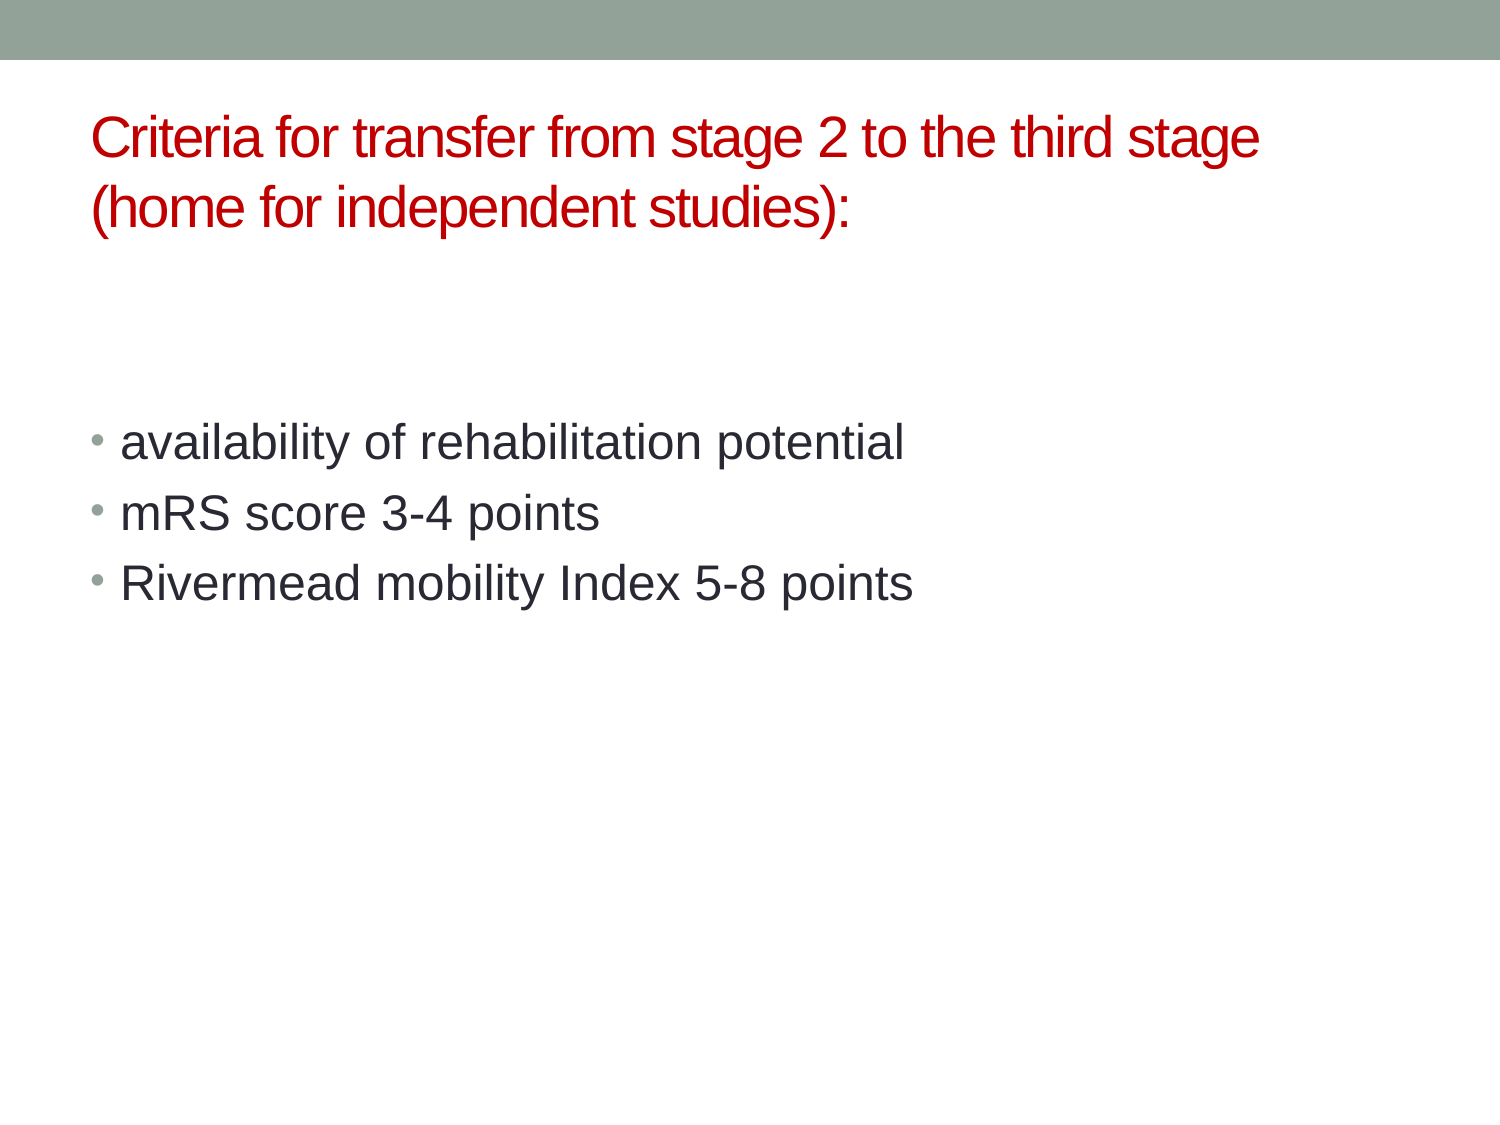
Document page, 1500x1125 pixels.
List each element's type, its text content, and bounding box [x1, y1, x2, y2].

list availability of rehabilitation potential mRS score 3-4 points Rivermead mobility Index 5-8 points [75, 262, 1425, 1063]
title Criteria for transfer from stage 2 to the third stage (home for independent studies): [75, 87, 1425, 250]
